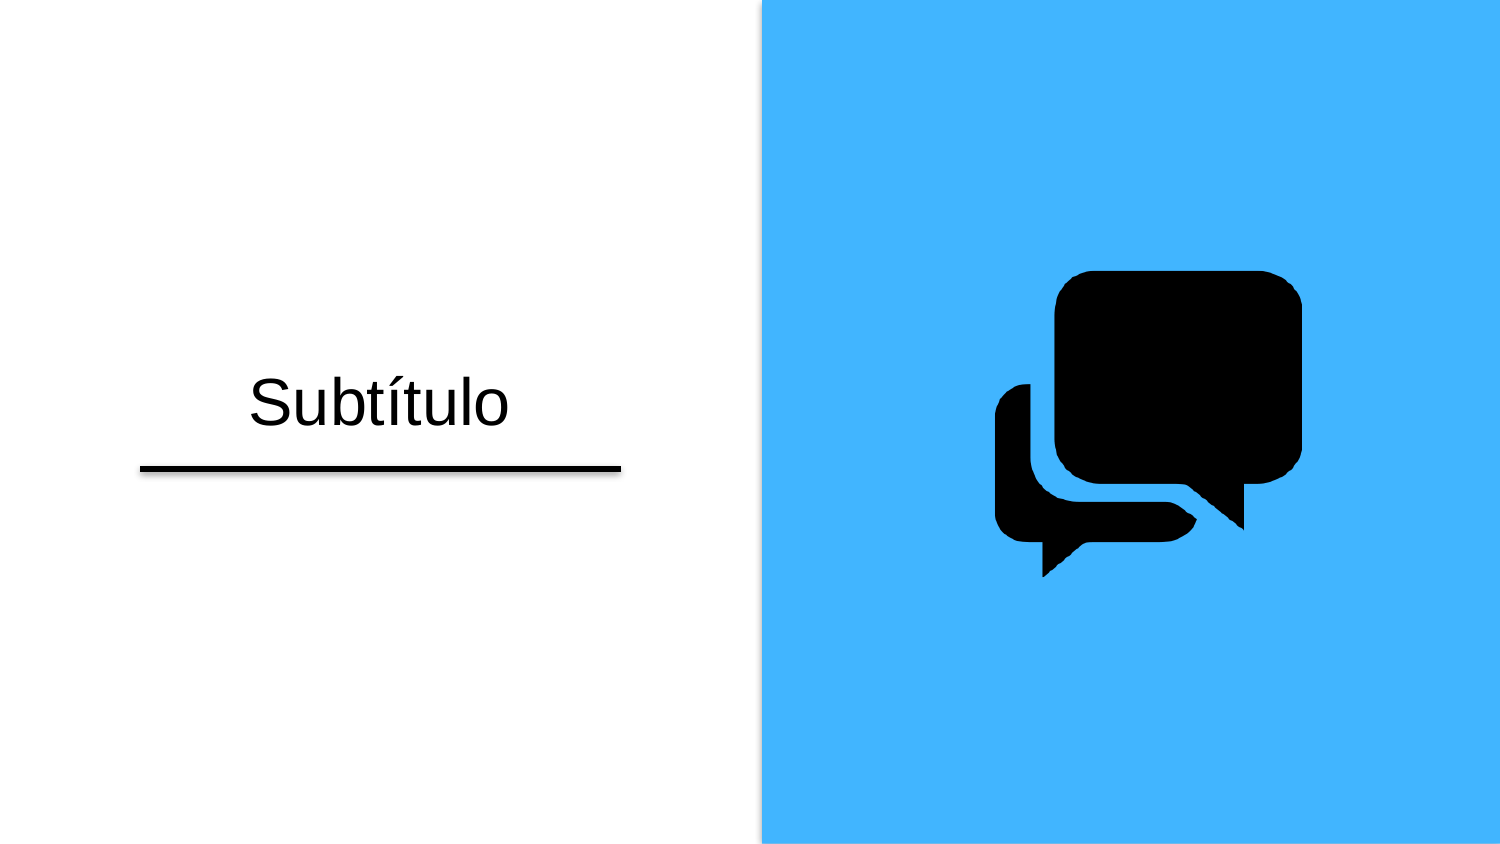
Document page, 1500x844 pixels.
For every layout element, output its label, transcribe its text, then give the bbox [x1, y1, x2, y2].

title Subtítulo [112, 328, 647, 469]
text_box [761, 0, 1500, 844]
picture [971, 248, 1322, 599]
